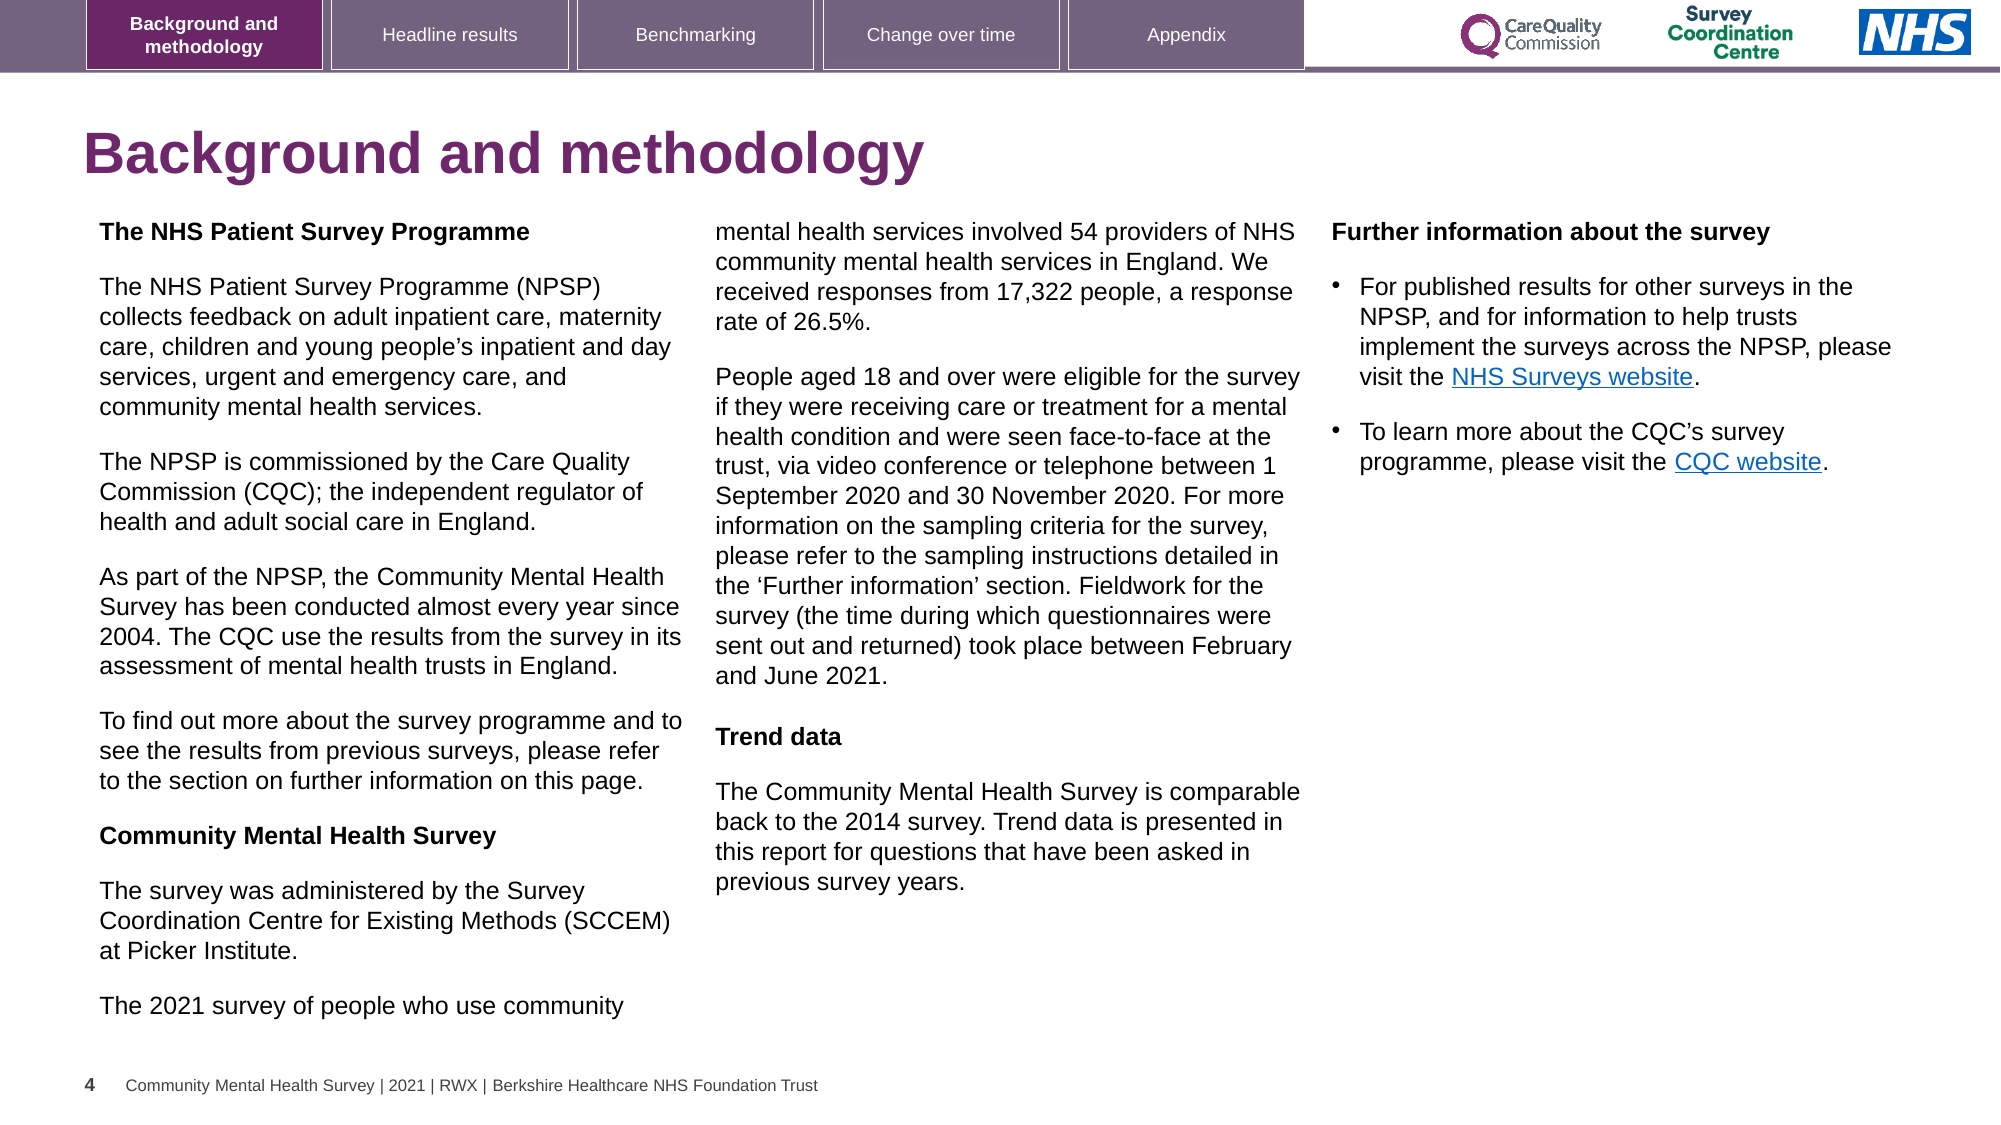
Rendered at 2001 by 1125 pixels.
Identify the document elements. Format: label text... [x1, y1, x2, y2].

title Background and methodology [68, 100, 1942, 209]
picture [1666, 3, 1794, 61]
picture [1859, 9, 1971, 55]
text_box 4 [84, 1065, 122, 1125]
text_box The NHS Patient Survey Programme The NHS Patient Survey Programme (NPSP) collects feedback on adult inpatient care, maternity care, children and young people’s inpatient and day services, urgent and emergency care, and community mental health services. The NPSP is commissioned by the Care Quality Commission (CQC); the independent regulator of health and adult social care in England. As part of the NPSP, the Community Mental Health Survey has been conducted almost every year since 2004. The CQC use the results from the survey in its assessment of mental health trusts in England. To find out more about the survey programme and to see the results from previous surveys, please refer to the section on further information on this page. Community Mental Health Survey The survey was administered by the Survey Coordination Centre for Existing Methods (SCCEM) at Picker Institute. The 2021 survey of people who use community mental health services involved 54 providers of NHS community mental health services in England. We received responses from 17,322 people, a response rate of 26.5%. People aged 18 and over were eligible for the survey if they were receiving care or treatment for a mental health condition and were seen face-to-face at the trust, via video conference or telephone between 1 September 2020 and 30 November 2020. For more information on the sampling criteria for the survey, please refer to the sampling instructions detailed in the ‘Further information’ section. Fieldwork for the survey (the time during which questionnaires were sent out and returned) took place between February and June 2021. Trend data The Community Mental Health Survey is comparable back to the 2014 survey. Trend data is presented in this report for questions that have been asked in previous survey years. Further information about the survey For published results for other surveys in the NPSP, and for information to help trusts implement the surveys across the NPSP, please visit the NHS Surveys website. To learn more about the CQC’s survey programme, please visit the CQC website. [84, 208, 1933, 1040]
picture [1460, 13, 1602, 59]
